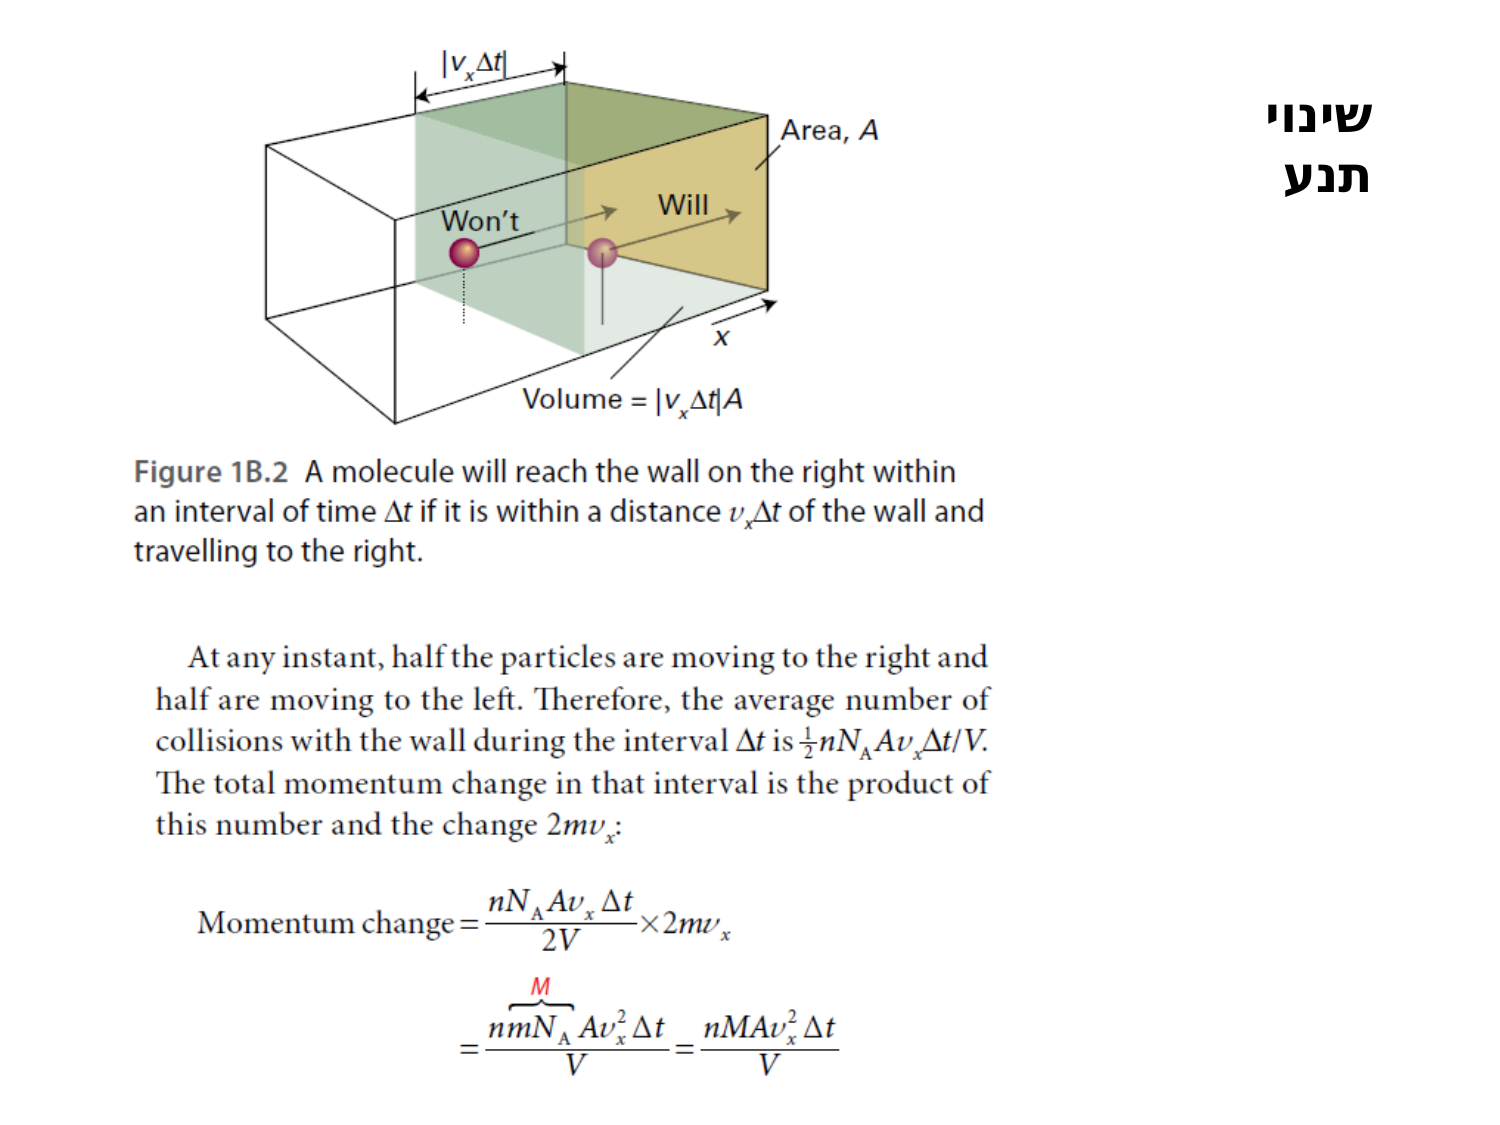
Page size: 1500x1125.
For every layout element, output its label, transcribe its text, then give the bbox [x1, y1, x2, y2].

text_box שינוי תנע [1149, 74, 1388, 210]
picture [99, 24, 1104, 1094]
